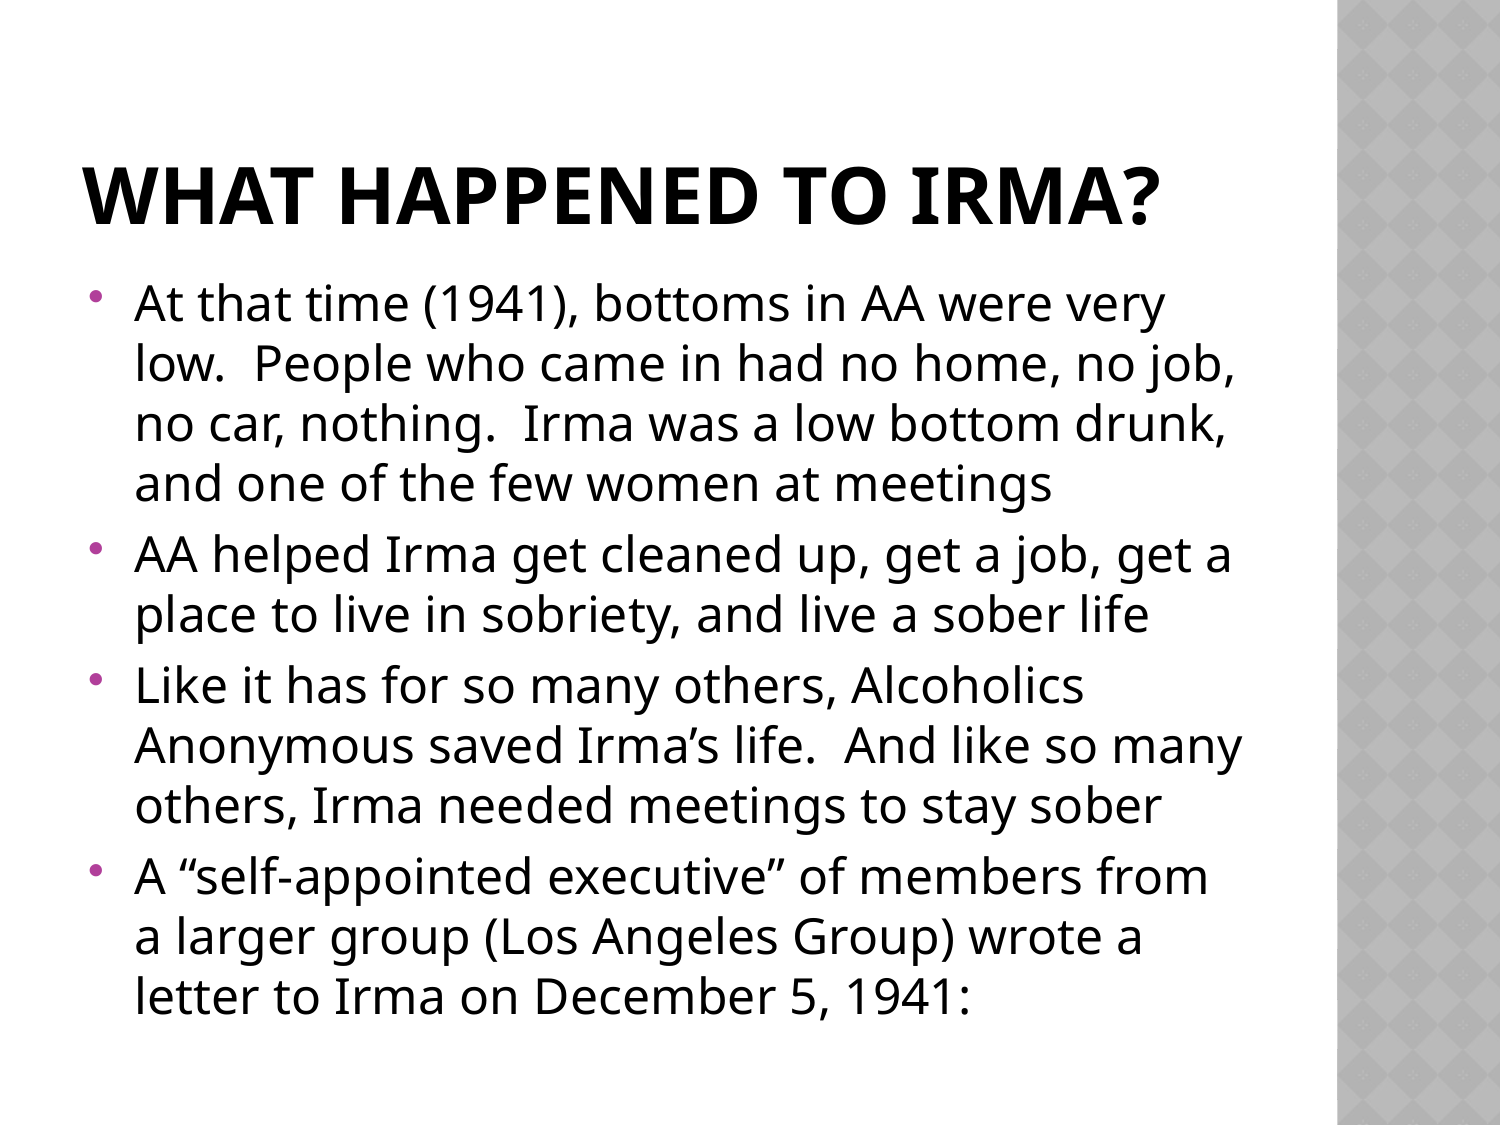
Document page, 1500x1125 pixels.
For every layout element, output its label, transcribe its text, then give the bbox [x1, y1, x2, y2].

title What happened to irma? [75, 52, 1263, 240]
list At that time (1941), bottoms in AA were very low. People who came in had no home, no job, no car, nothing. Irma was a low bottom drunk, and one of the few women at meetings AA helped Irma get cleaned up, get a job, get a place to live in sobriety, and live a sober life Like it has for so many others, Alcoholics Anonymous saved Irma’s life. And like so many others, Irma needed meetings to stay sober A “self-appointed executive” of members from a larger group (Los Angeles Group) wrote a letter to Irma on December 5, 1941: [75, 264, 1263, 1059]
